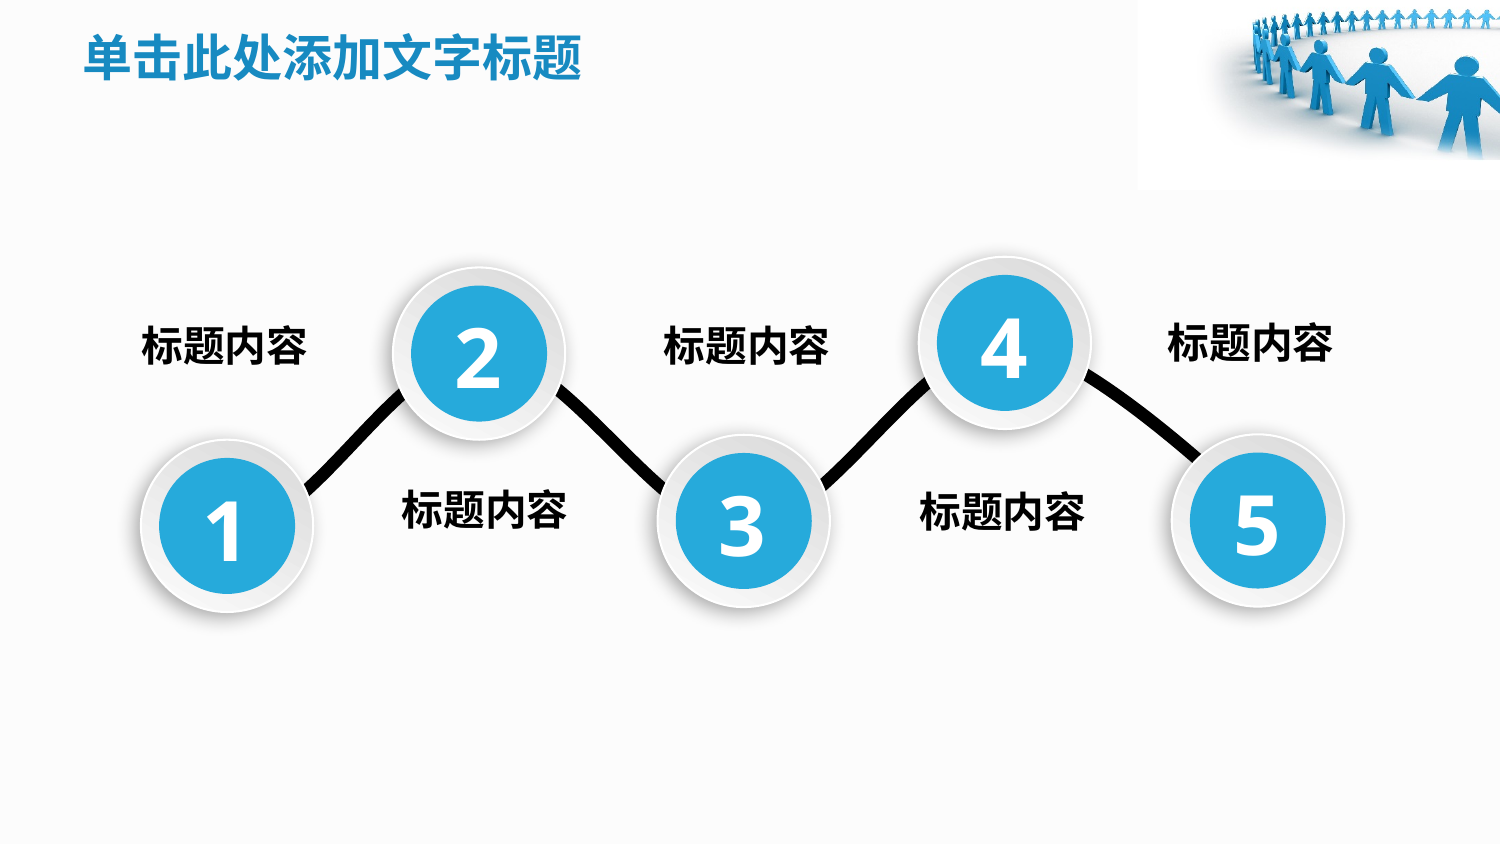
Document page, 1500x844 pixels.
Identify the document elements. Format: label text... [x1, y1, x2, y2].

text_box 标题内容 [856, 478, 1151, 544]
text_box 标题内容 [337, 476, 632, 542]
picture [1137, 0, 1500, 190]
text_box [392, 267, 566, 440]
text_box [1171, 434, 1345, 607]
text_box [140, 439, 314, 613]
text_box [657, 434, 831, 608]
text_box [318, 399, 651, 527]
text_box 标题内容 [600, 311, 894, 377]
text_box [835, 380, 1169, 522]
text_box 标题内容 [78, 312, 372, 378]
text_box 标题内容 [1104, 308, 1399, 374]
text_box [918, 256, 1092, 430]
